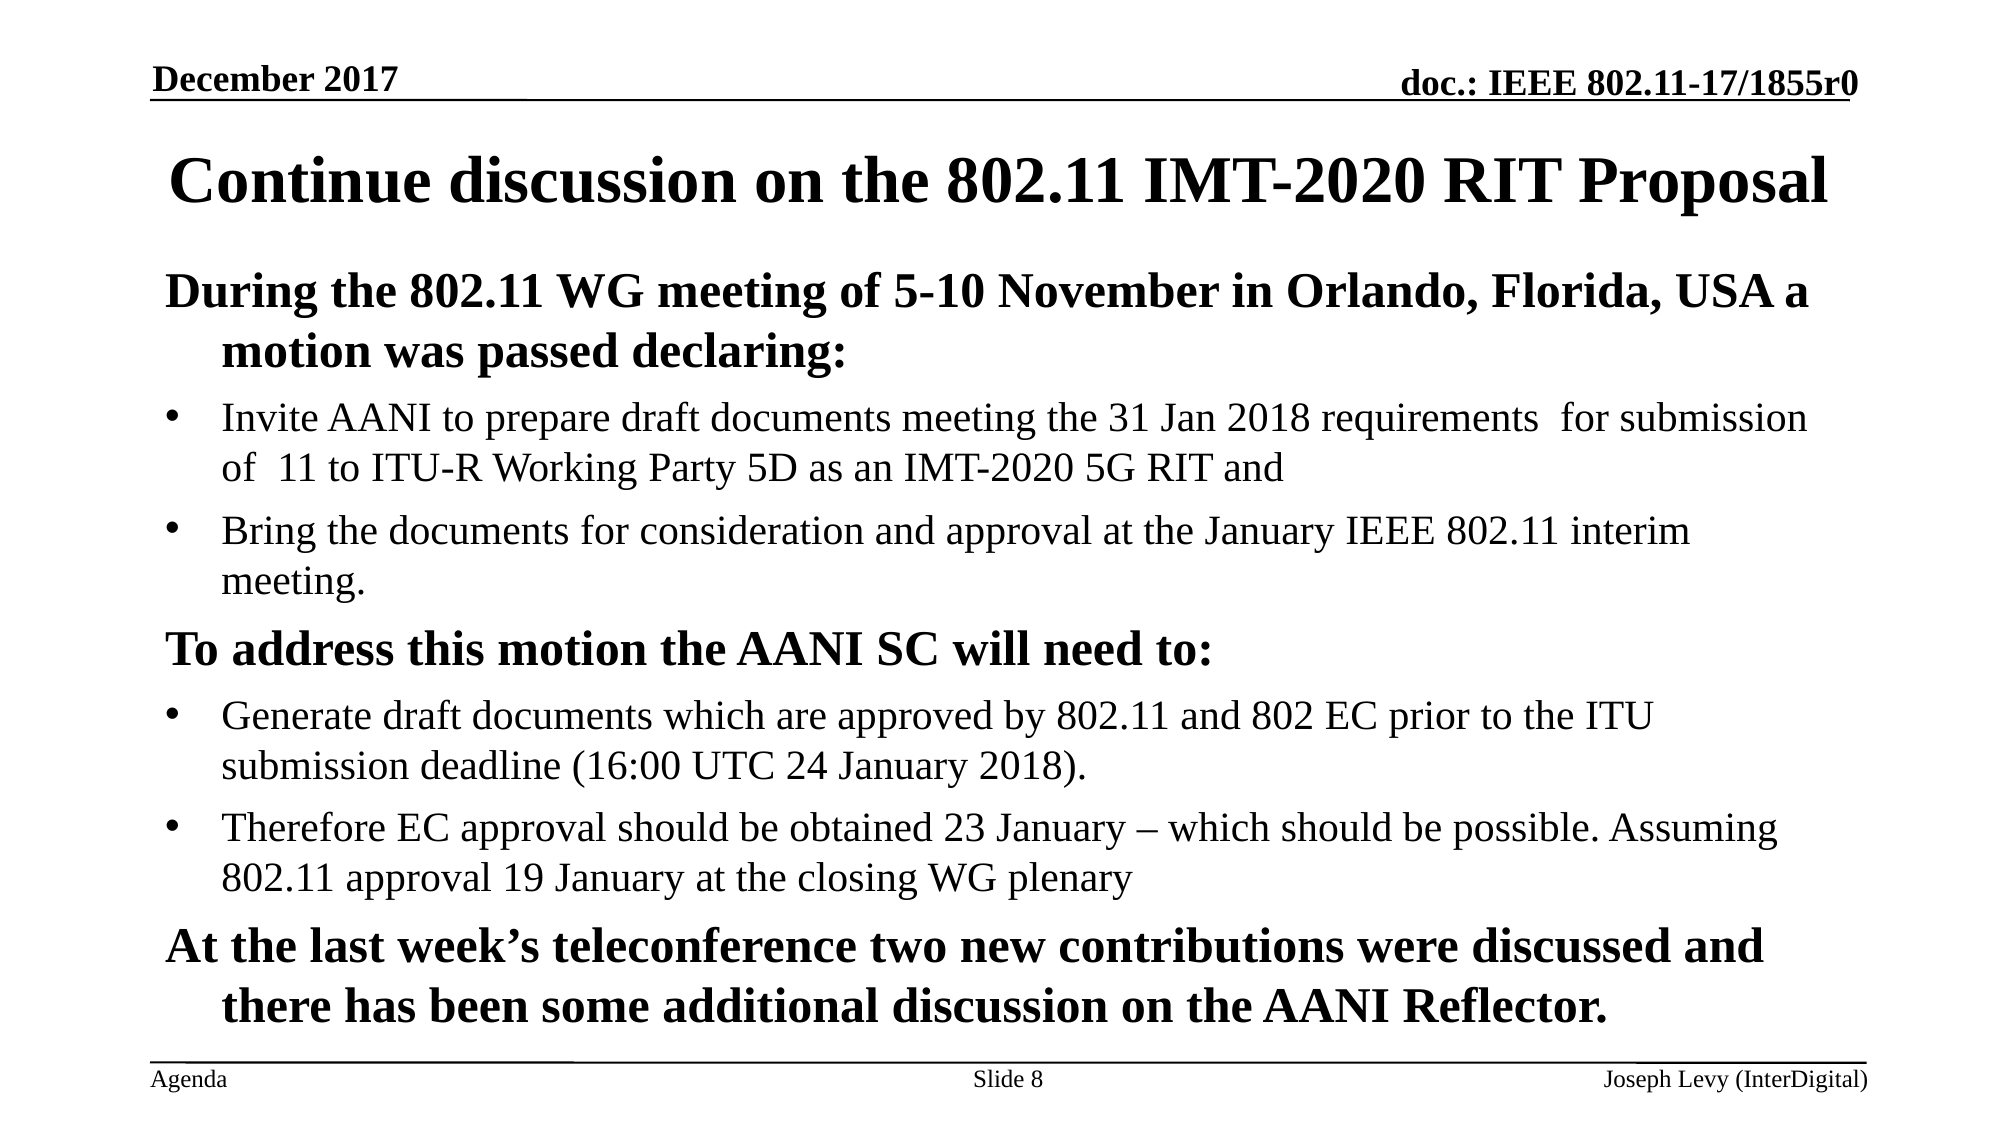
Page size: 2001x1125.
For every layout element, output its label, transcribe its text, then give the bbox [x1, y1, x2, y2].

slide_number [152, 54, 563, 100]
list During the 802.11 WG meeting of 5-10 November in Orlando, Florida, USA a motion was passed declaring: Invite AANI to prepare draft documents meeting the 31 Jan 2018 requirements for submission of 11 to ITU-R Working Party 5D as an IMT-2020 5G RIT and Bring the documents for consideration and approval at the January IEEE 802.11 interim meeting. To address this motion the AANI SC will need to: Generate draft documents which are approved by 802.11 and 802 EC prior to the ITU submission deadline (16:00 UTC 24 January 2018). Therefore EC approval should be obtained 23 January – which should be possible. Assuming 802.11 approval 19 January at the closing WG plenary At the last week’s teleconference two new contributions were discussed and there has been some additional discussion on the AANI Reflector. [149, 249, 1850, 1030]
slide_number Slide 8 [950, 1061, 1067, 1123]
title Continue discussion on the 802.11 IMT-2020 RIT Proposal [140, 113, 1860, 239]
footer Joseph Levy (InterDigital) [1171, 1061, 1869, 1093]
